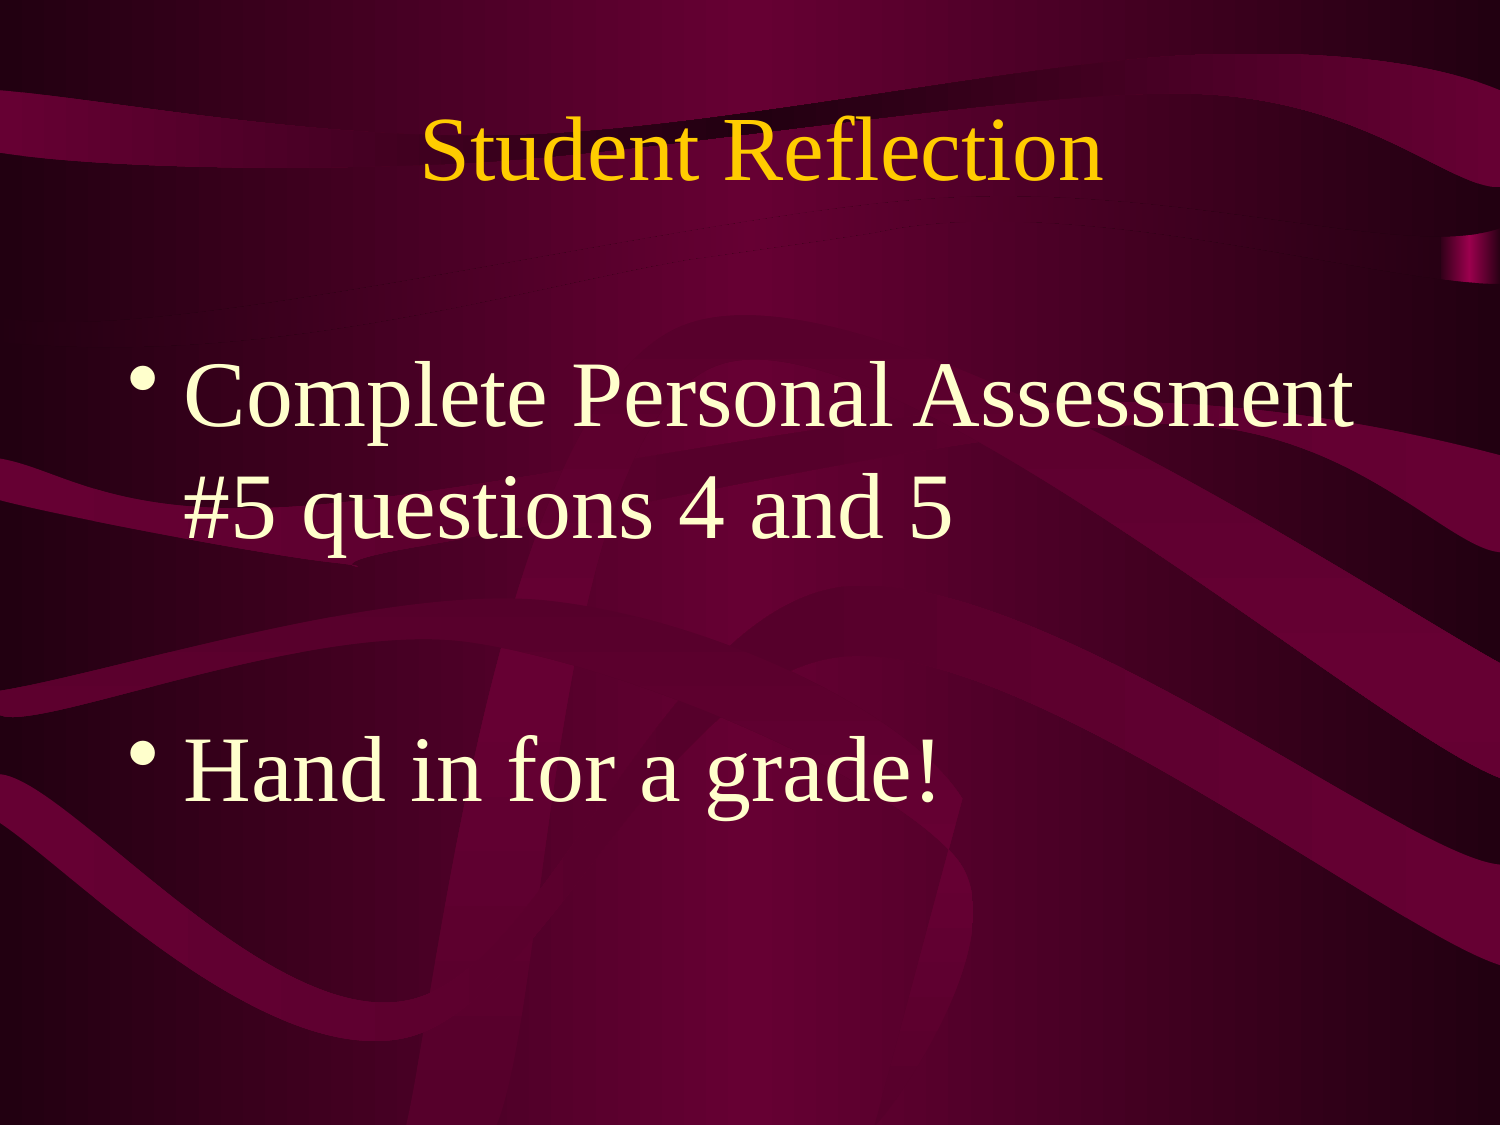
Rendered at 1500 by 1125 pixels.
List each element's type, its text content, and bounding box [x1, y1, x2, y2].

title Student Reflection [124, 49, 1401, 238]
list Complete Personal Assessment #5 questions 4 and 5 Hand in for a grade! [112, 324, 1388, 1001]
